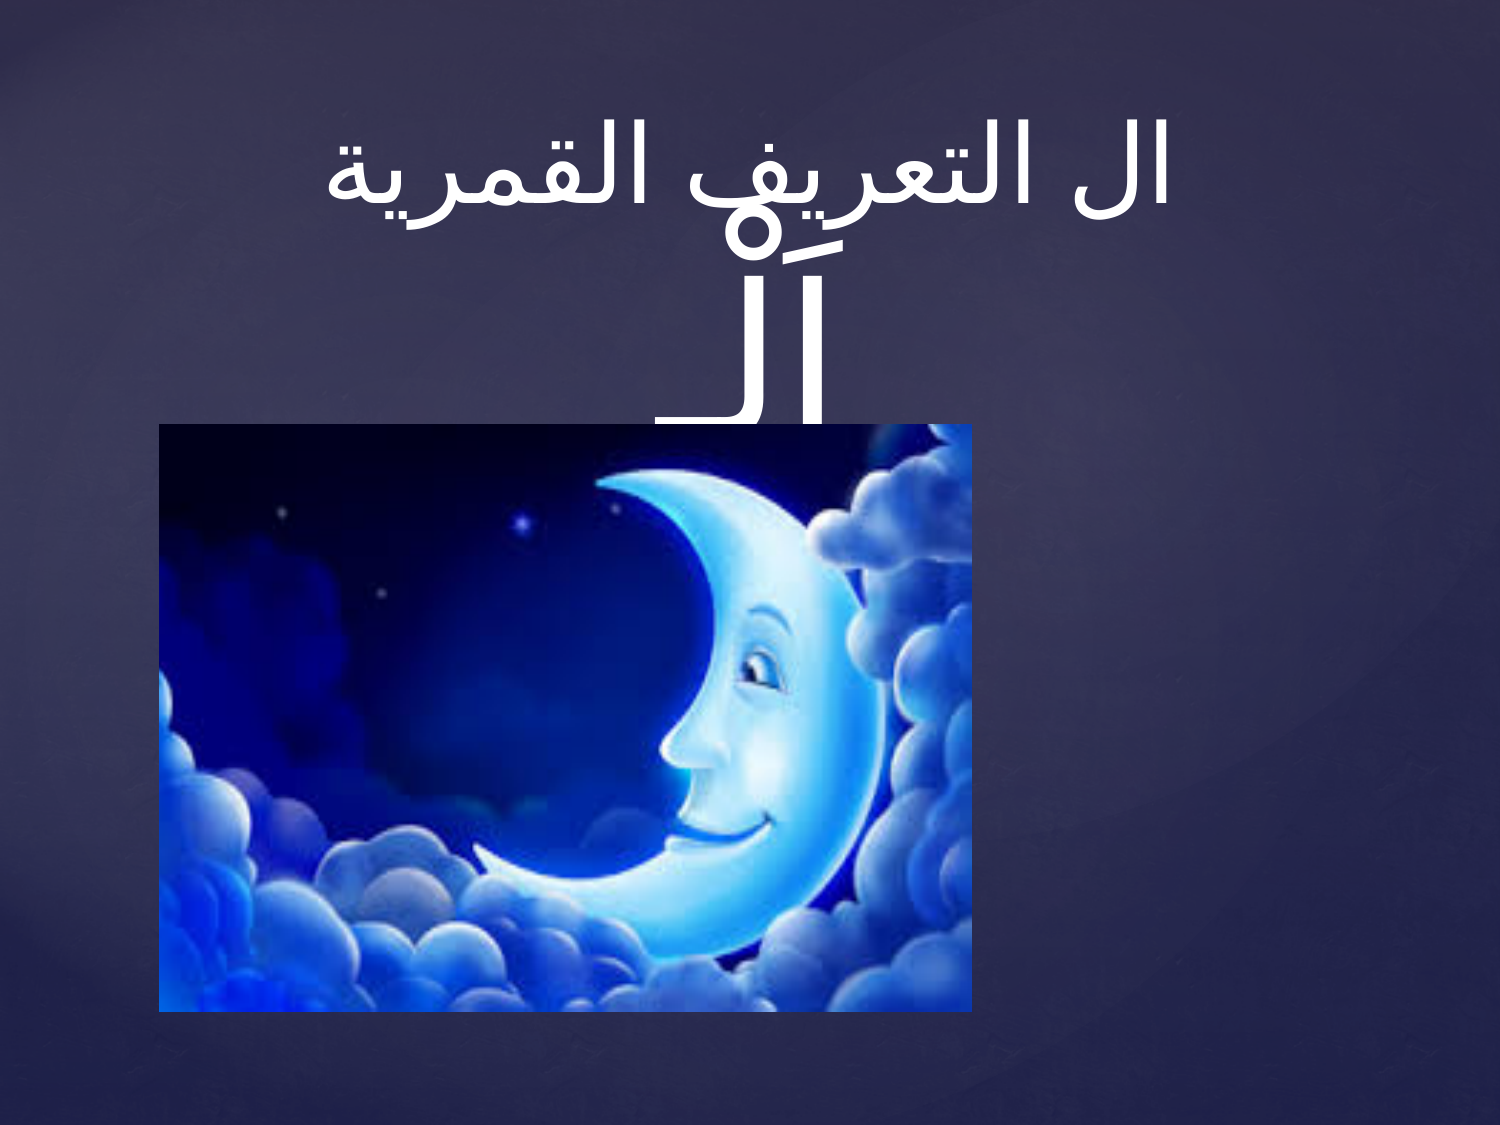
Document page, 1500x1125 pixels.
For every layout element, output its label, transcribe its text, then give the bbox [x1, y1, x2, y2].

picture [158, 423, 973, 1012]
title ال التعريف القمرية اَلْـ [112, 78, 1388, 882]
